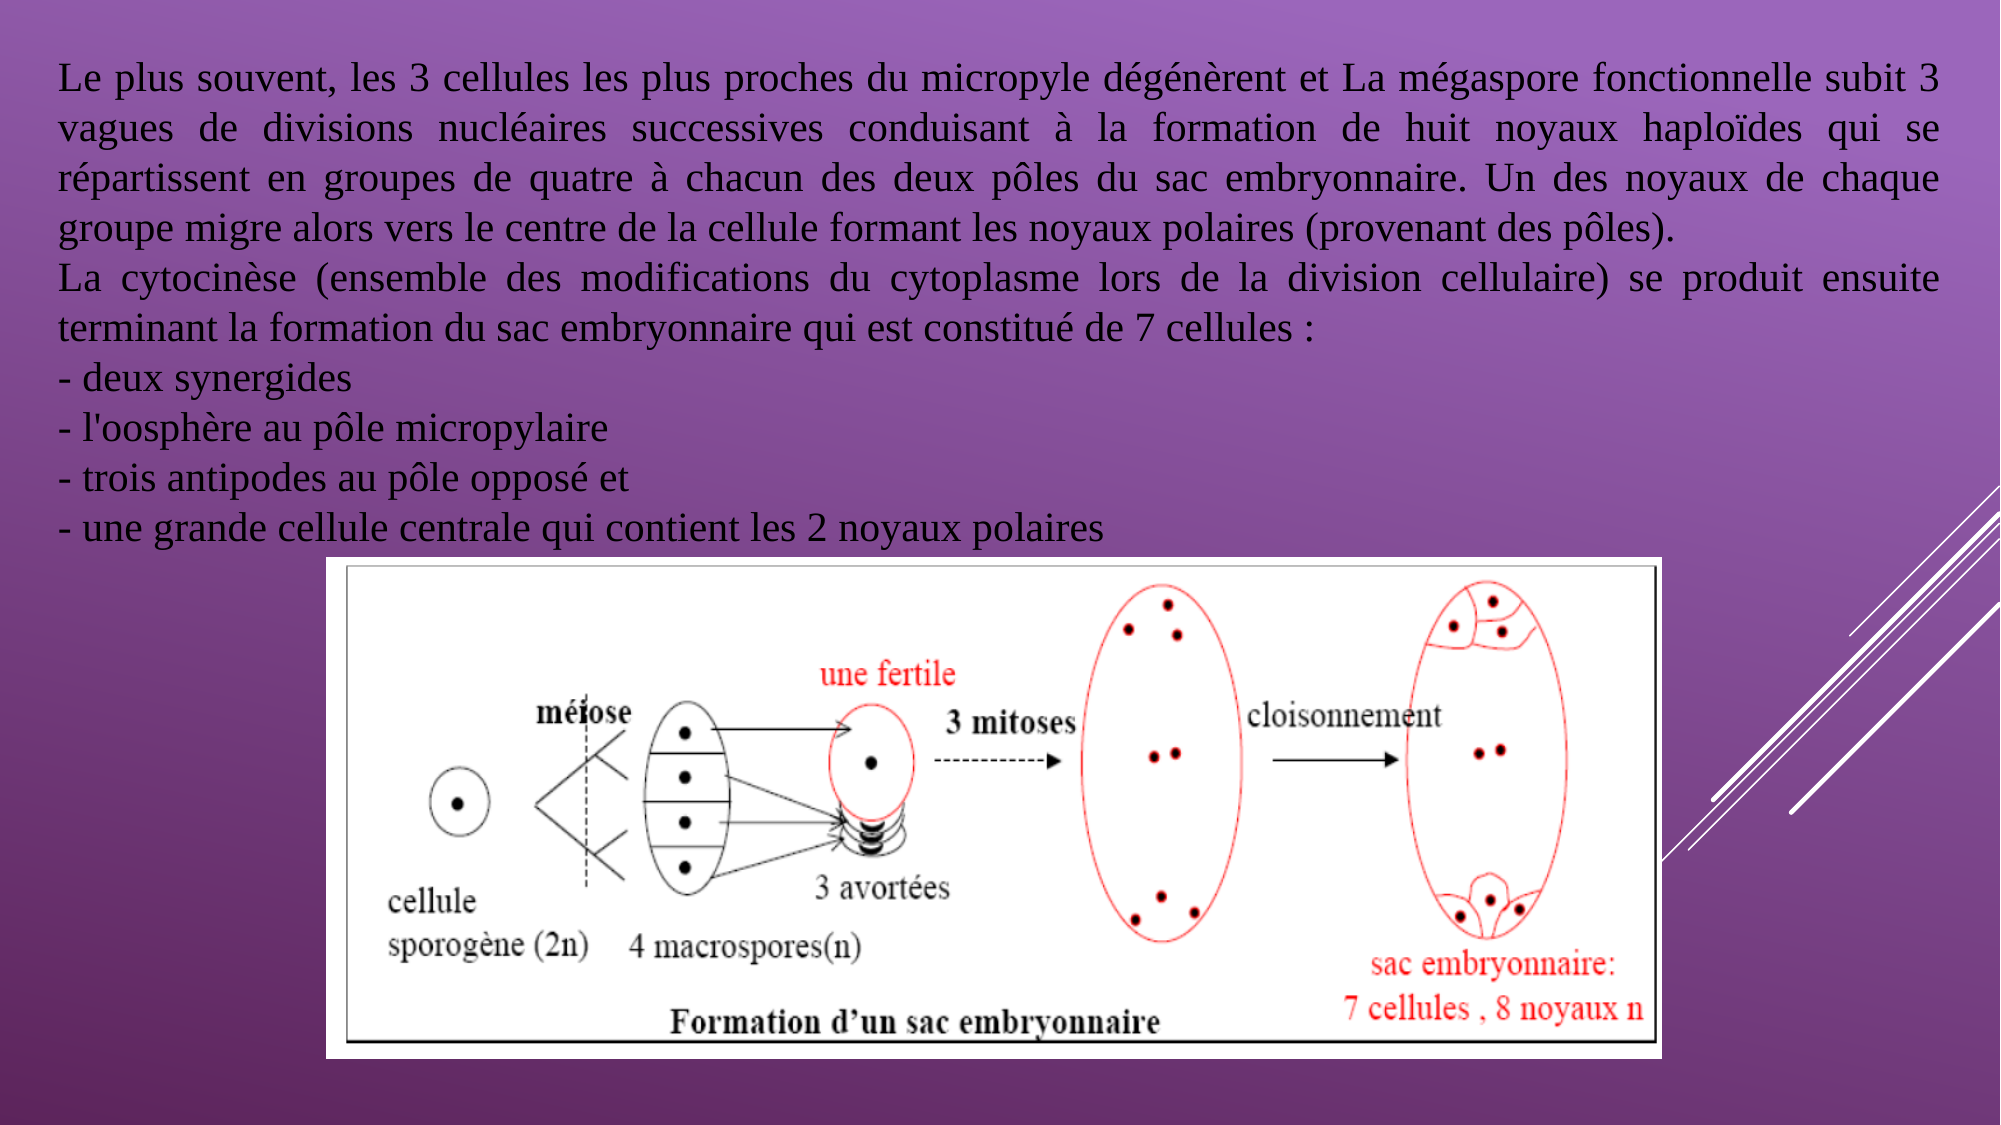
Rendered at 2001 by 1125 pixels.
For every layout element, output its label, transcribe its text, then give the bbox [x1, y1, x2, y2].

text_box Le plus souvent, les 3 cellules les plus proches du micropyle dégénèrent et La mégaspore fonctionnelle subit 3 vagues de divisions nucléaires successives conduisant à la formation de huit noyaux haploïdes qui se répartissent en groupes de quatre à chacun des deux pôles du sac embryonnaire. Un des noyaux de chaque groupe migre alors vers le centre de la cellule formant les noyaux polaires (provenant des pôles). La cytocinèse (ensemble des modifications du cytoplasme lors de la division cellulaire) se produit ensuite terminant la formation du sac embryonnaire qui est constitué de 7 cellules : - deux synergides - l'oosphère au pôle micropylaire - trois antipodes au pôle opposé et - une grande cellule centrale qui contient les 2 noyaux polaires [43, 42, 1957, 558]
picture [326, 557, 1662, 1059]
